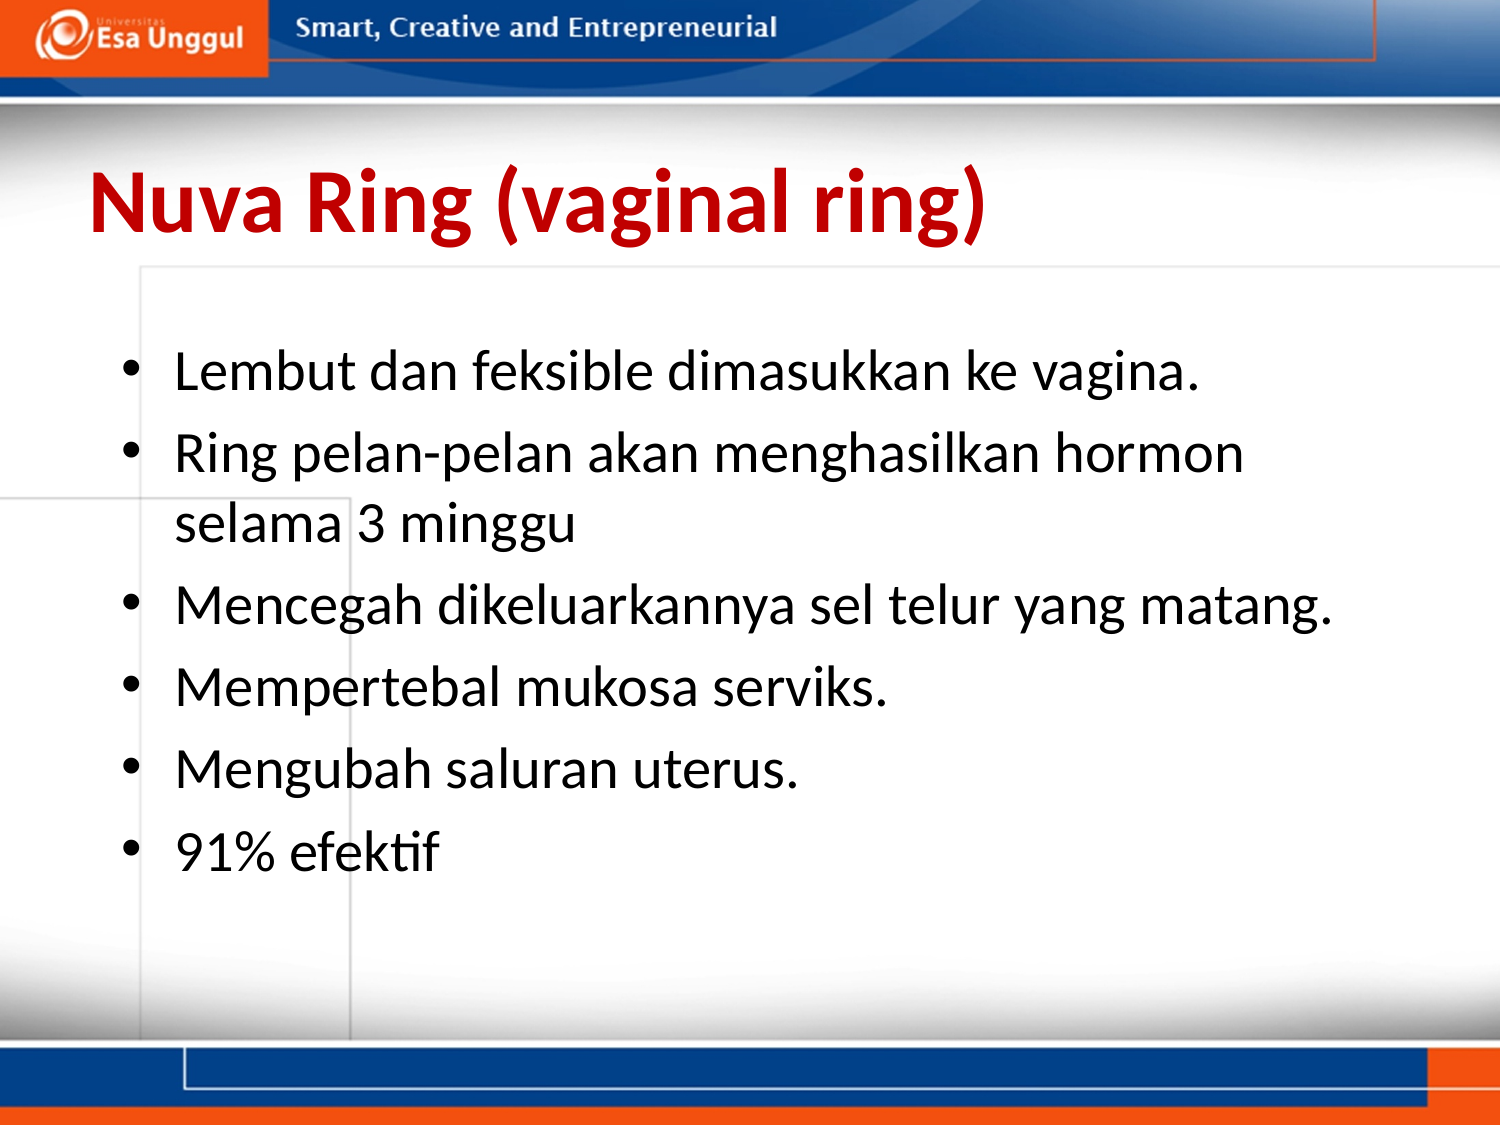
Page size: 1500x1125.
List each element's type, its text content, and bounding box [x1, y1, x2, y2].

title Nuva Ring (vaginal ring) [73, 101, 1420, 290]
picture [0, 0, 1500, 1125]
list Lembut dan feksible dimasukkan ke vagina. Ring pelan-pelan akan menghasilkan hormon selama 3 minggu Mencegah dikeluarkannya sel telur yang matang. Mempertebal mukosa serviks. Mengubah saluran uterus. 91% efektif [106, 338, 1436, 894]
